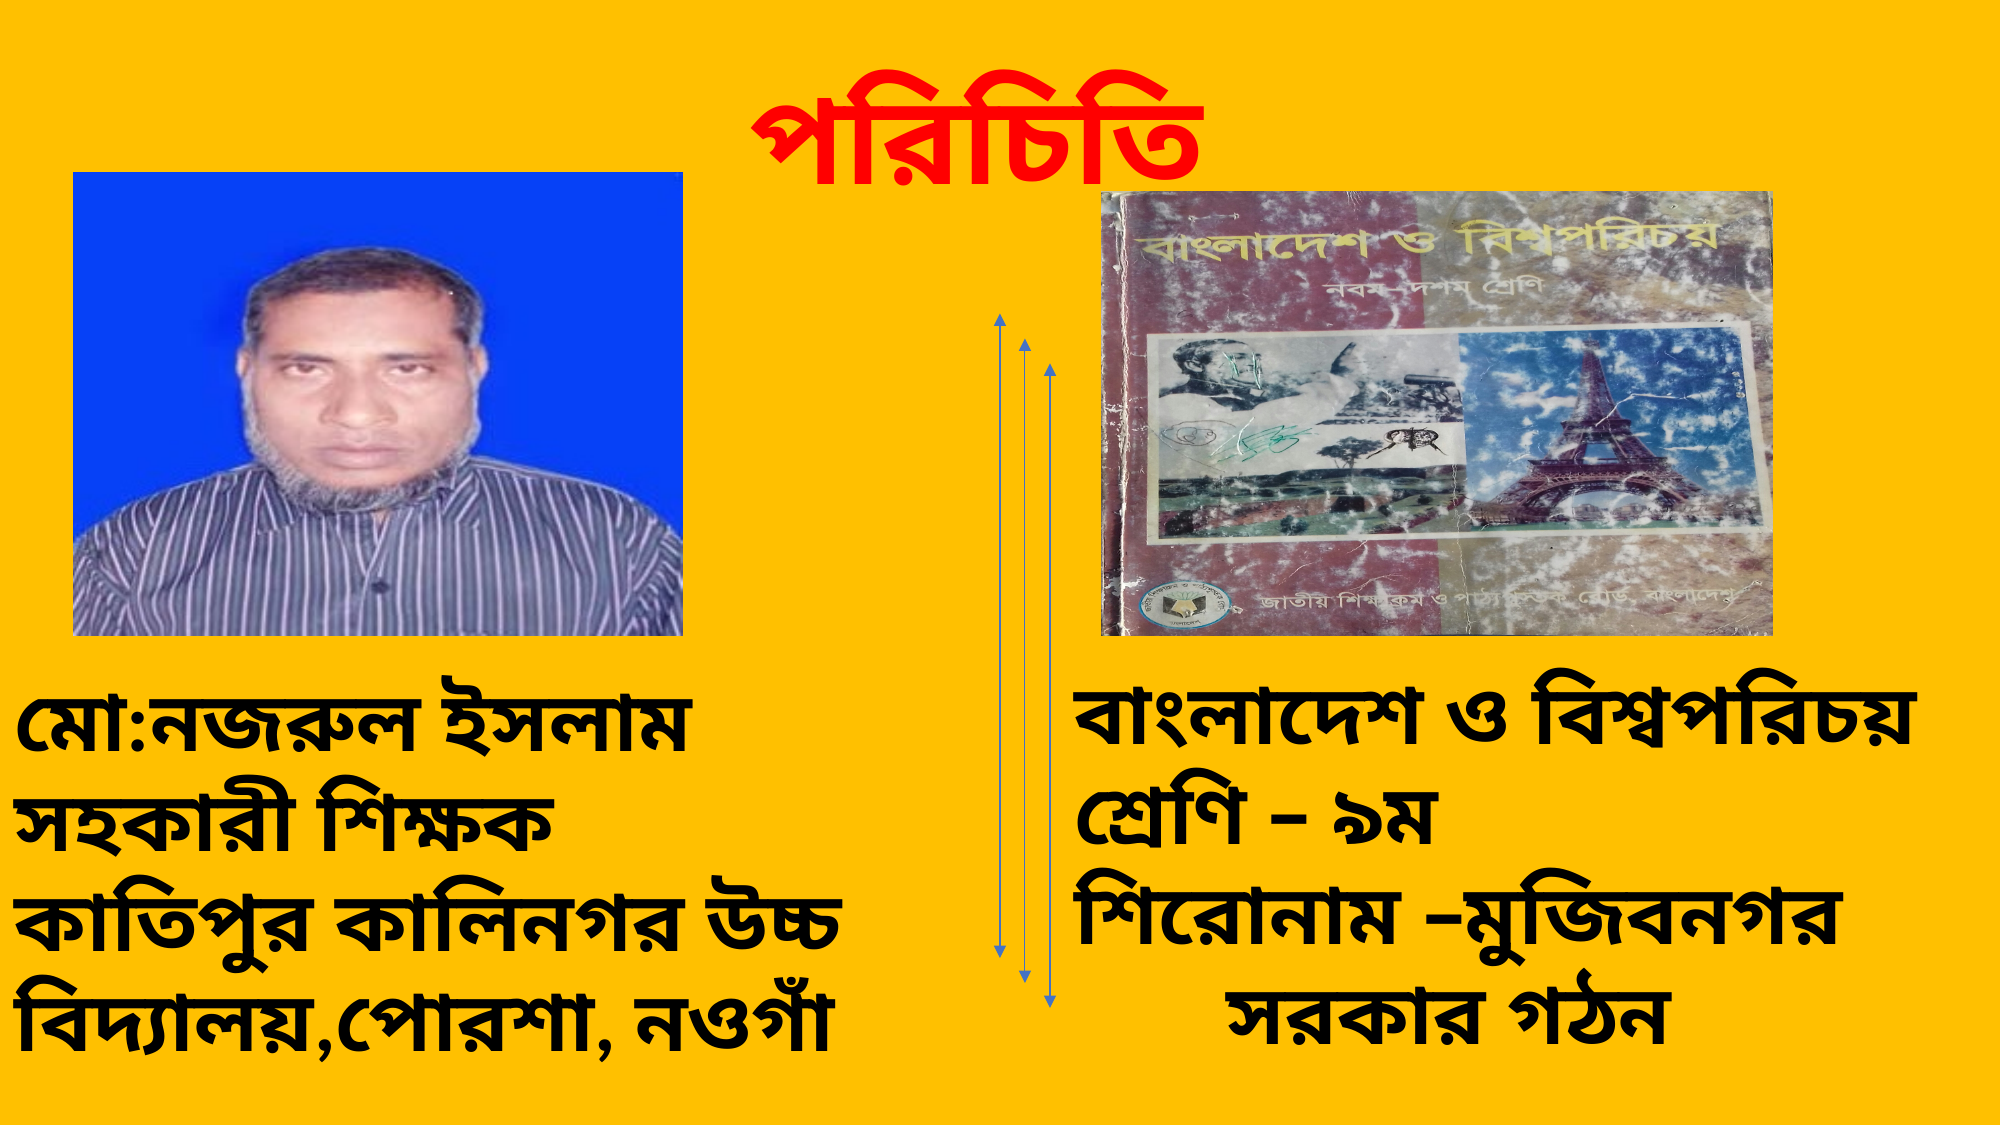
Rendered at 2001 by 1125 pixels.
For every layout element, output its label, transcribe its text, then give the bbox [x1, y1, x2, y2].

text_box মো:নজরুল ইসলাম সহকারী শিক্ষক কাতিপুর কালিনগর উচ্চ বিদ্যালয়,পোরশা, নওগাঁ [0, 660, 979, 1076]
picture [1101, 191, 1773, 636]
text_box বাংলাদেশ ও বিশ্বপরিচয় শ্রেণি – ৯ম শিরোনাম –মুজিবনগর সরকার গঠন [1059, 653, 2000, 1069]
text_box পরিচিতি [734, 52, 2000, 217]
picture [73, 172, 683, 636]
